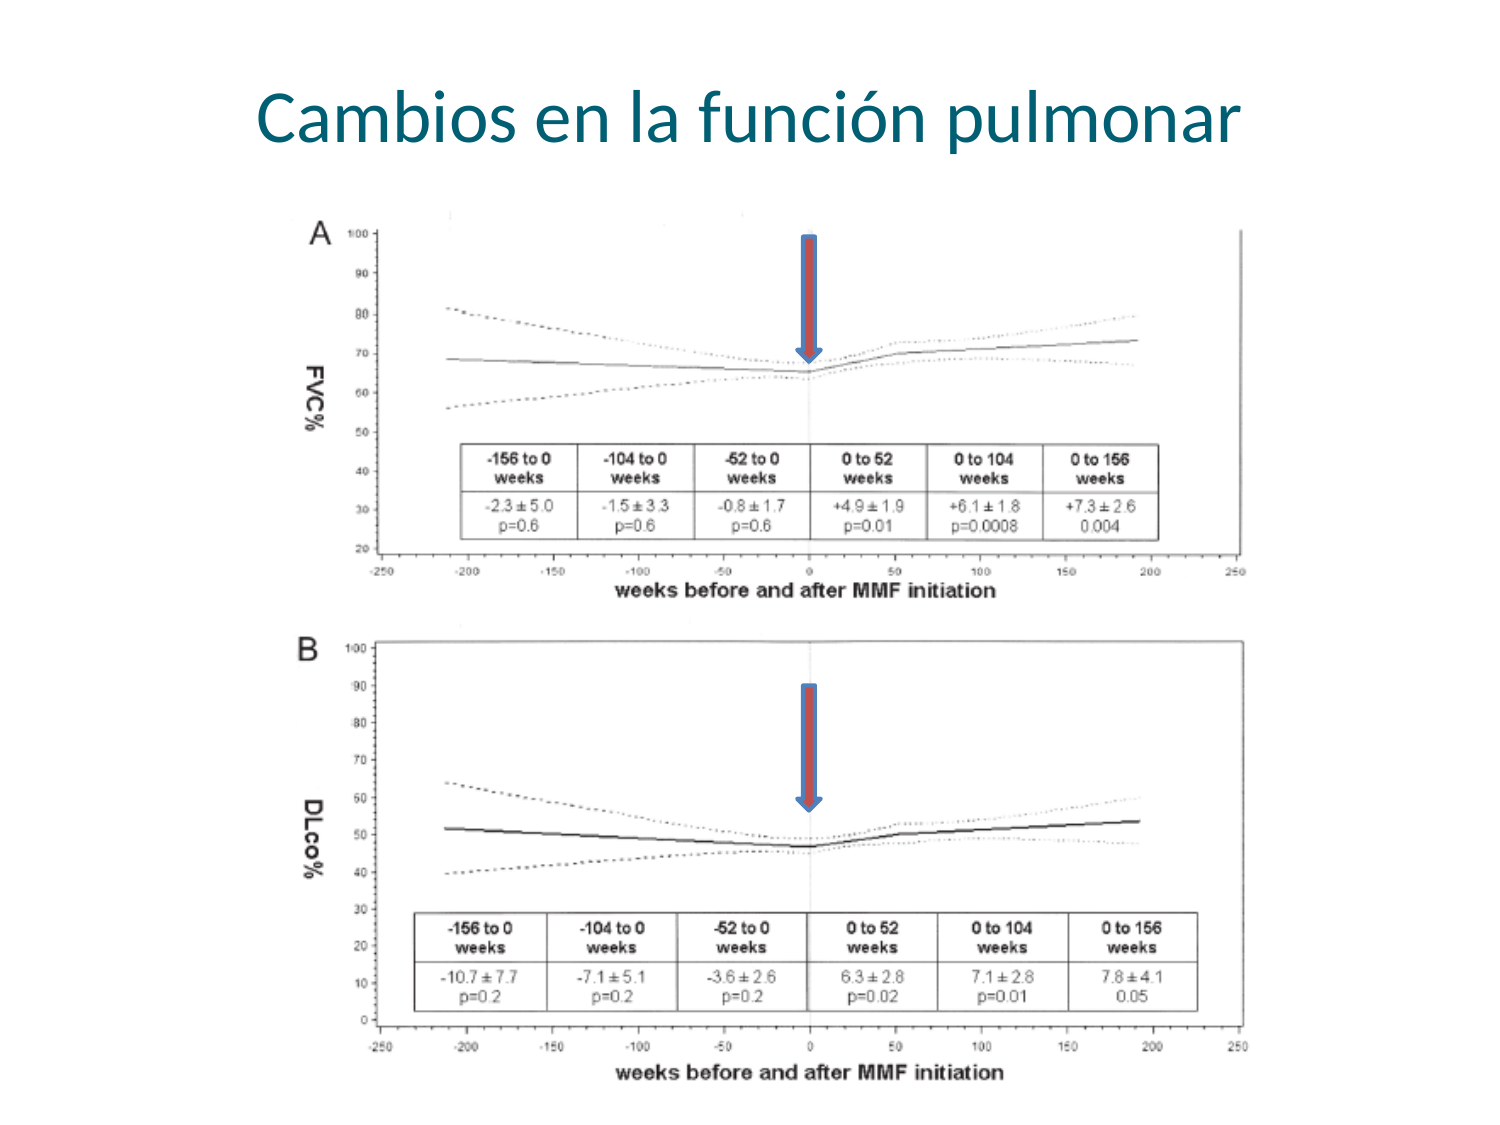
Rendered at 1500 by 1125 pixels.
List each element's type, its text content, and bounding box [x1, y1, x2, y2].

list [182, 199, 1355, 1095]
title Cambios en la función pulmonar [75, 30, 1425, 194]
